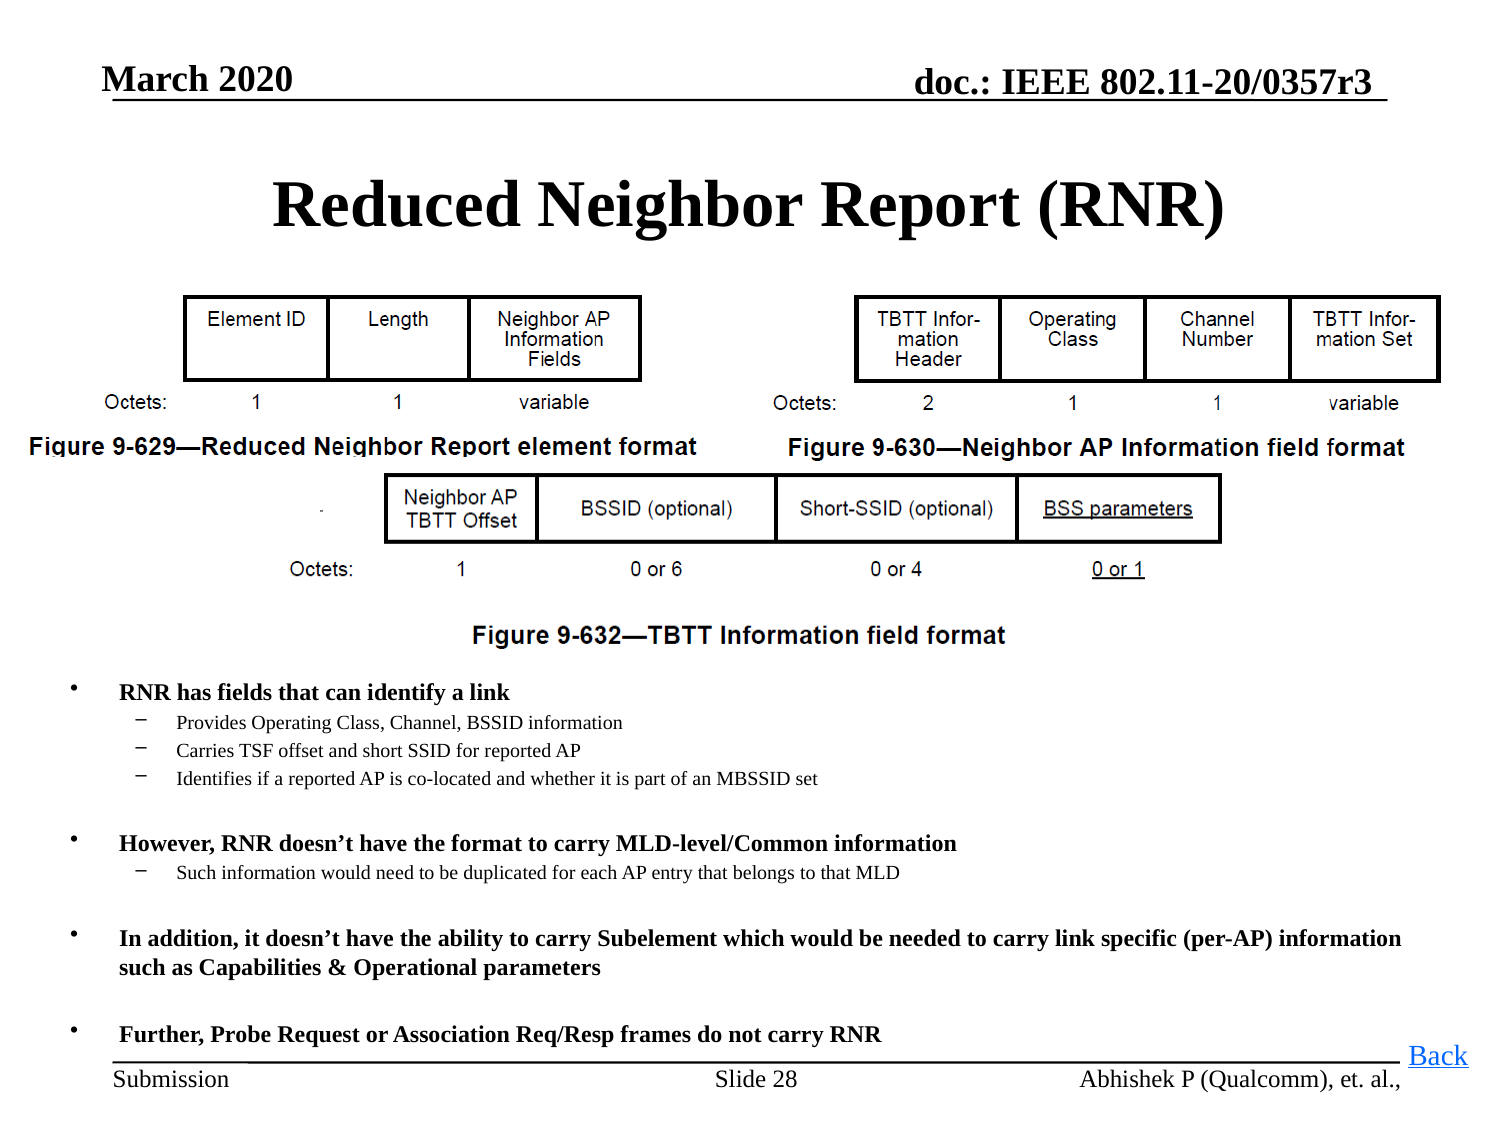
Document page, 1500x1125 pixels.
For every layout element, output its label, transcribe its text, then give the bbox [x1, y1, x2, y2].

picture [272, 469, 1227, 651]
slide_number Slide 28 [712, 1061, 801, 1093]
text_box Back [1393, 1028, 1500, 1079]
title Reduced Neighbor Report (RNR) [112, 112, 1388, 288]
picture [20, 291, 699, 457]
footer Abhishek P (Qualcomm), et. al., [949, 1061, 1402, 1093]
list RNR has fields that can identify a link Provides Operating Class, Channel, BSSID information Carries TSF offset and short SSID for reported AP Identifies if a reported AP is co-located and whether it is part of an MBSSID set However, RNR doesn’t have the format to carry MLD-level/Common information Such information would need to be duplicated for each AP entry that belongs to that MLD In addition, it doesn’t have the ability to carry Subelement which would be needed to carry link specific (per-AP) information such as Capabilities & Operational parameters Further, Probe Request or Association Req/Resp frames do not carry RNR [54, 668, 1442, 1063]
picture [767, 291, 1442, 462]
